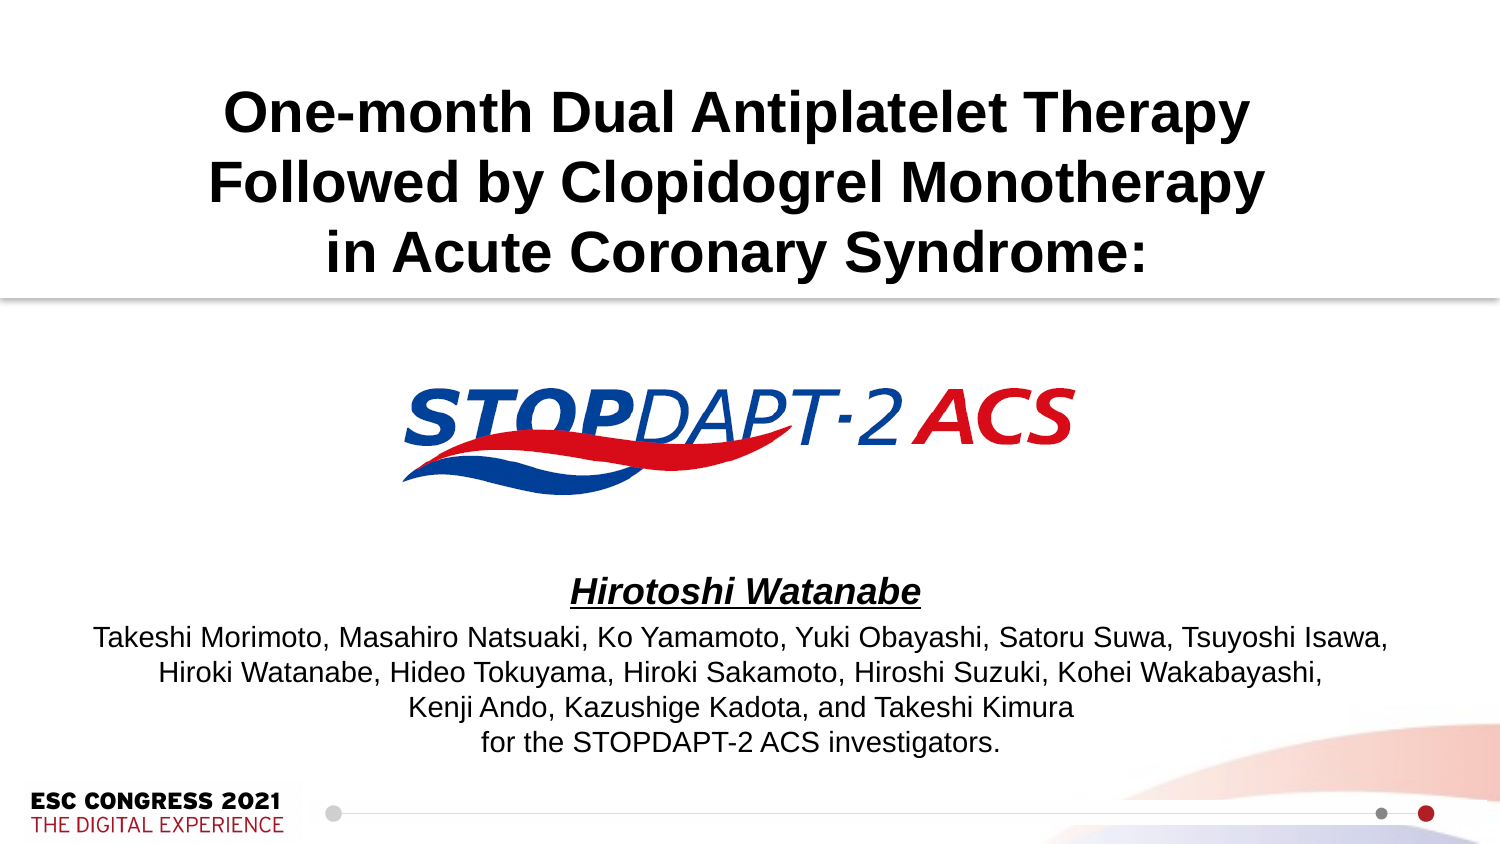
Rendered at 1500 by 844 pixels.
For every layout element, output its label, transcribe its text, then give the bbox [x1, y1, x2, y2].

picture [310, 800, 1488, 826]
title One-month Dual Antiplatelet Therapy Followed by Clopidogrel Monotherapy in Acute Coronary Syndrome: [14, 44, 1477, 314]
picture [343, 314, 1157, 533]
picture [24, 780, 302, 843]
text_box [0, 0, 1500, 299]
subtitle Hirotoshi Watanabe Takeshi Morimoto, Masahiro Natsuaki, Ko Yamamoto, Yuki Obayashi, Satoru Suwa, Tsuyoshi Isawa, Hiroki Watanabe, Hideo Tokuyama, Hiroki Sakamoto, Hiroshi Suzuki, Kohei Wakabayashi, Kenji Ando, Kazushige Kadota, and Takeshi Kimura for the STOPDAPT-2 ACS investigators. [18, 559, 1473, 800]
